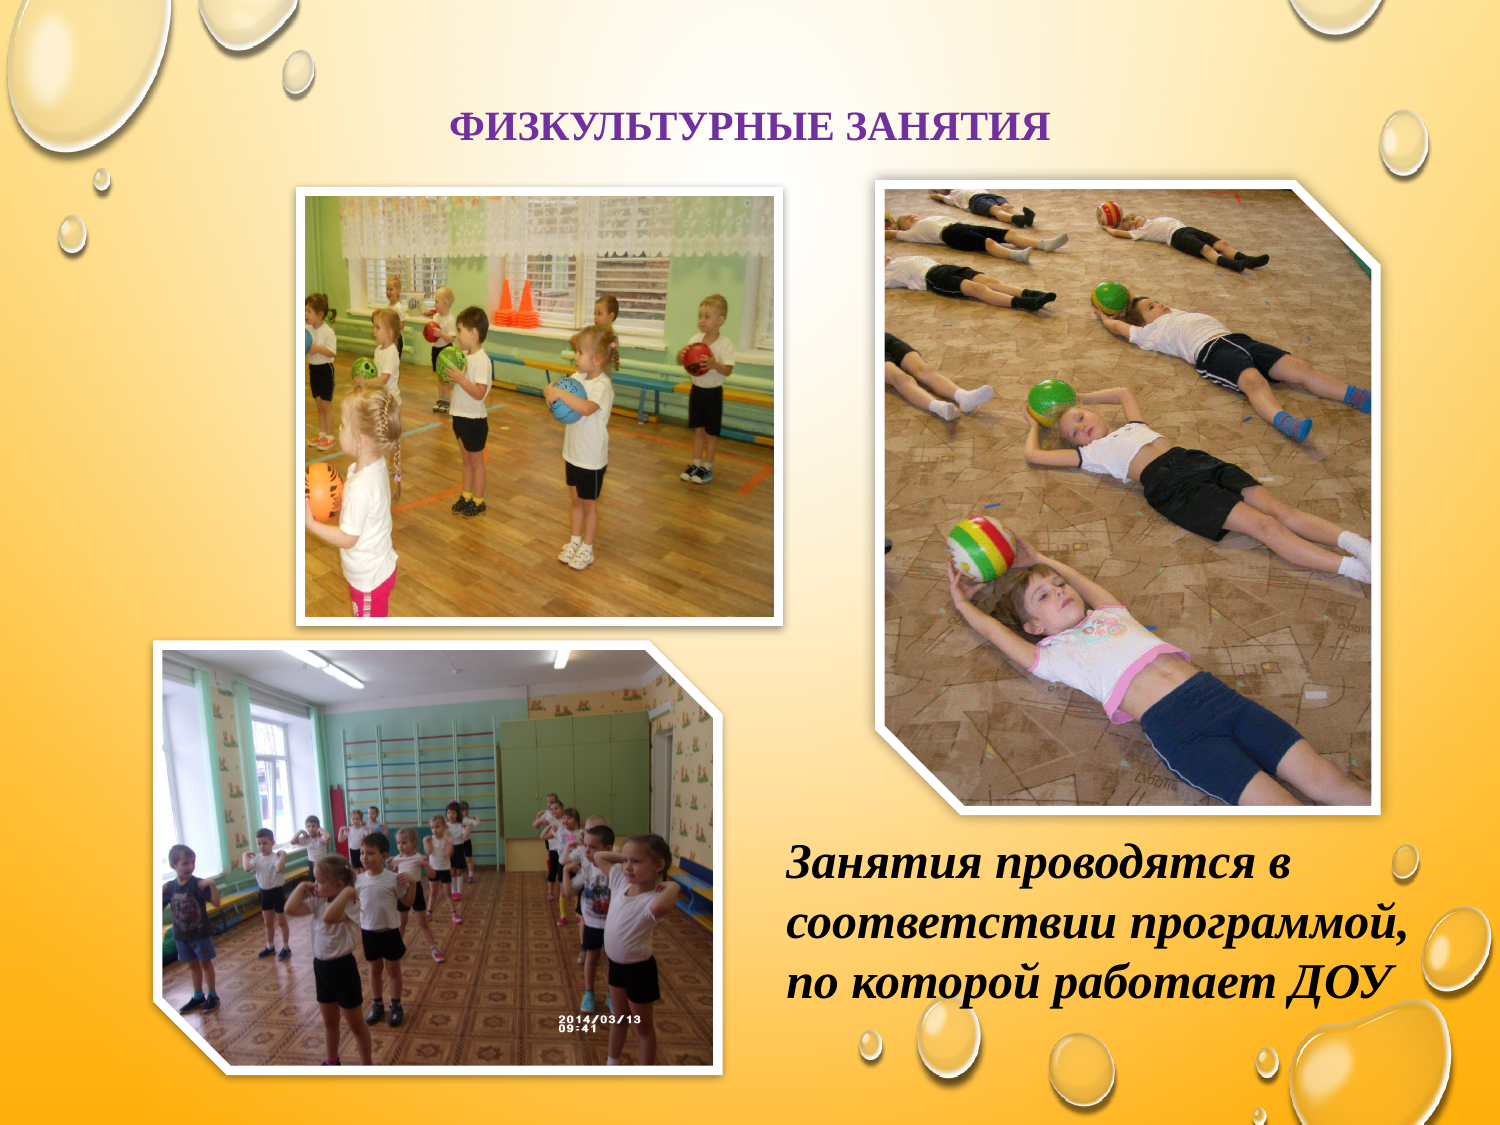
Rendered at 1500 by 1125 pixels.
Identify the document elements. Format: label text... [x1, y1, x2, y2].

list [305, 196, 774, 617]
picture [0, 0, 1500, 1125]
text_box Занятия проводятся в соответствии программой, по которой работает ДОУ [773, 822, 1436, 1015]
title Физкультурные занятия [75, 45, 1425, 209]
